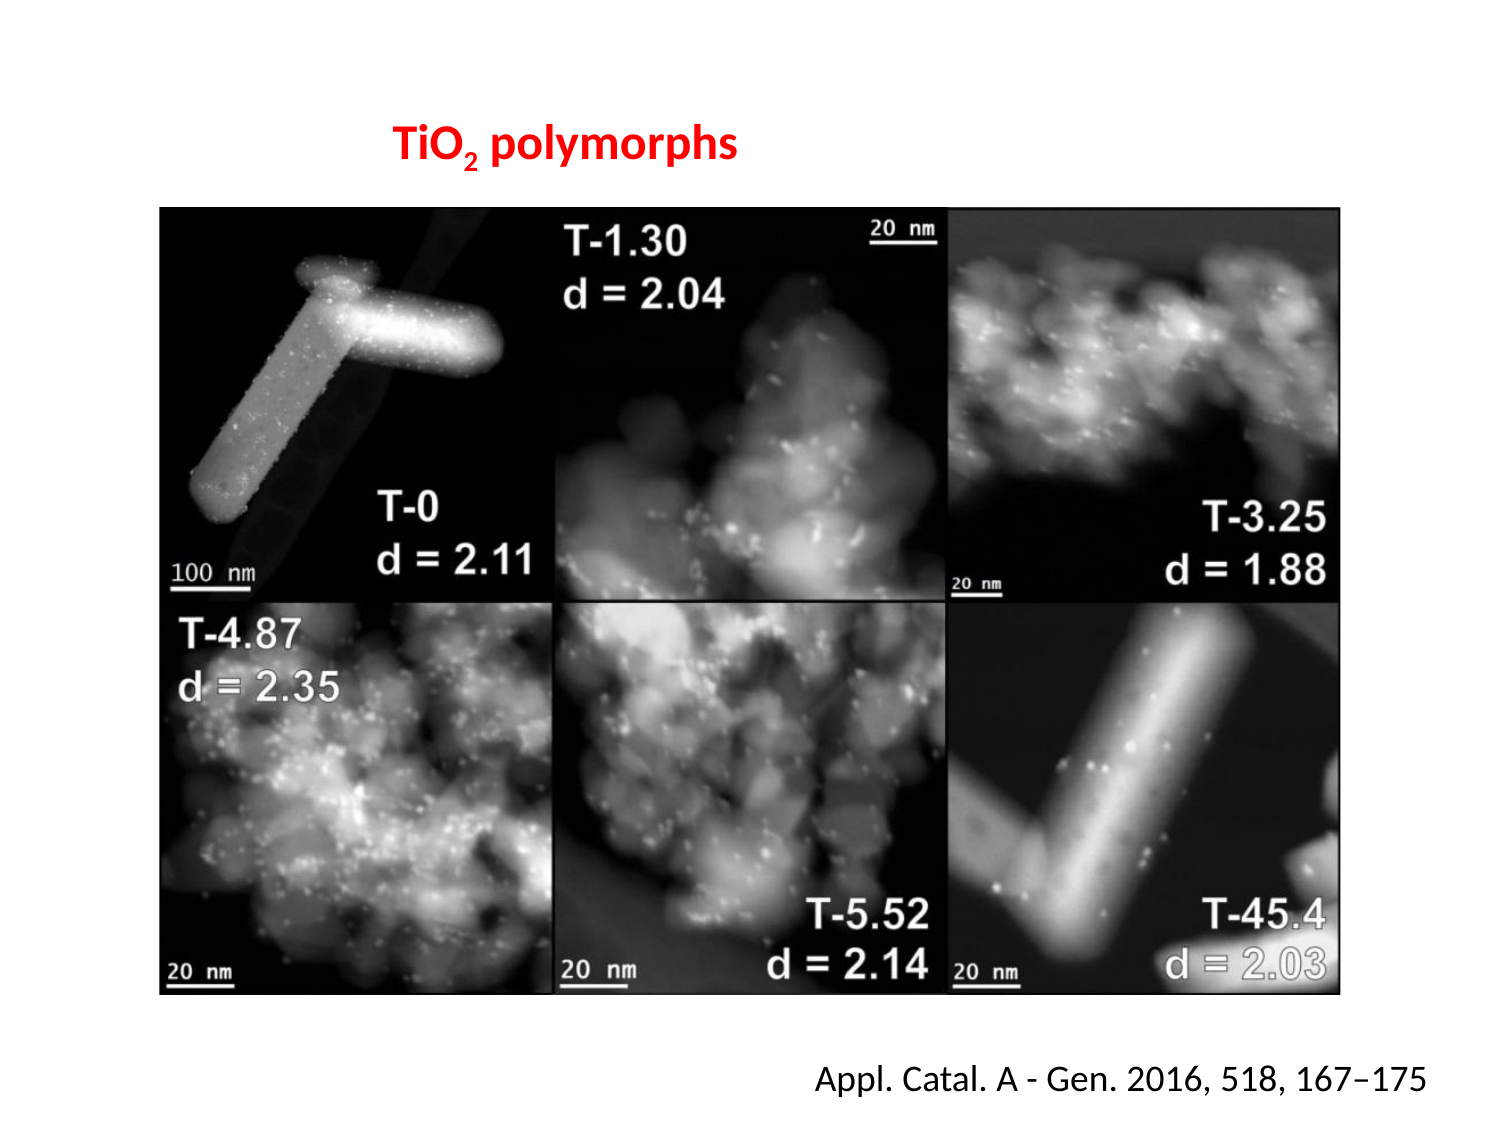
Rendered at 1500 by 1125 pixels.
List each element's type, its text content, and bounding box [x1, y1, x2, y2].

text_box TiO2 polymorphs [378, 101, 754, 185]
text_box Appl. Catal. A - Gen. 2016, 518, 167–175 [800, 1046, 1444, 1107]
picture [159, 207, 1341, 995]
